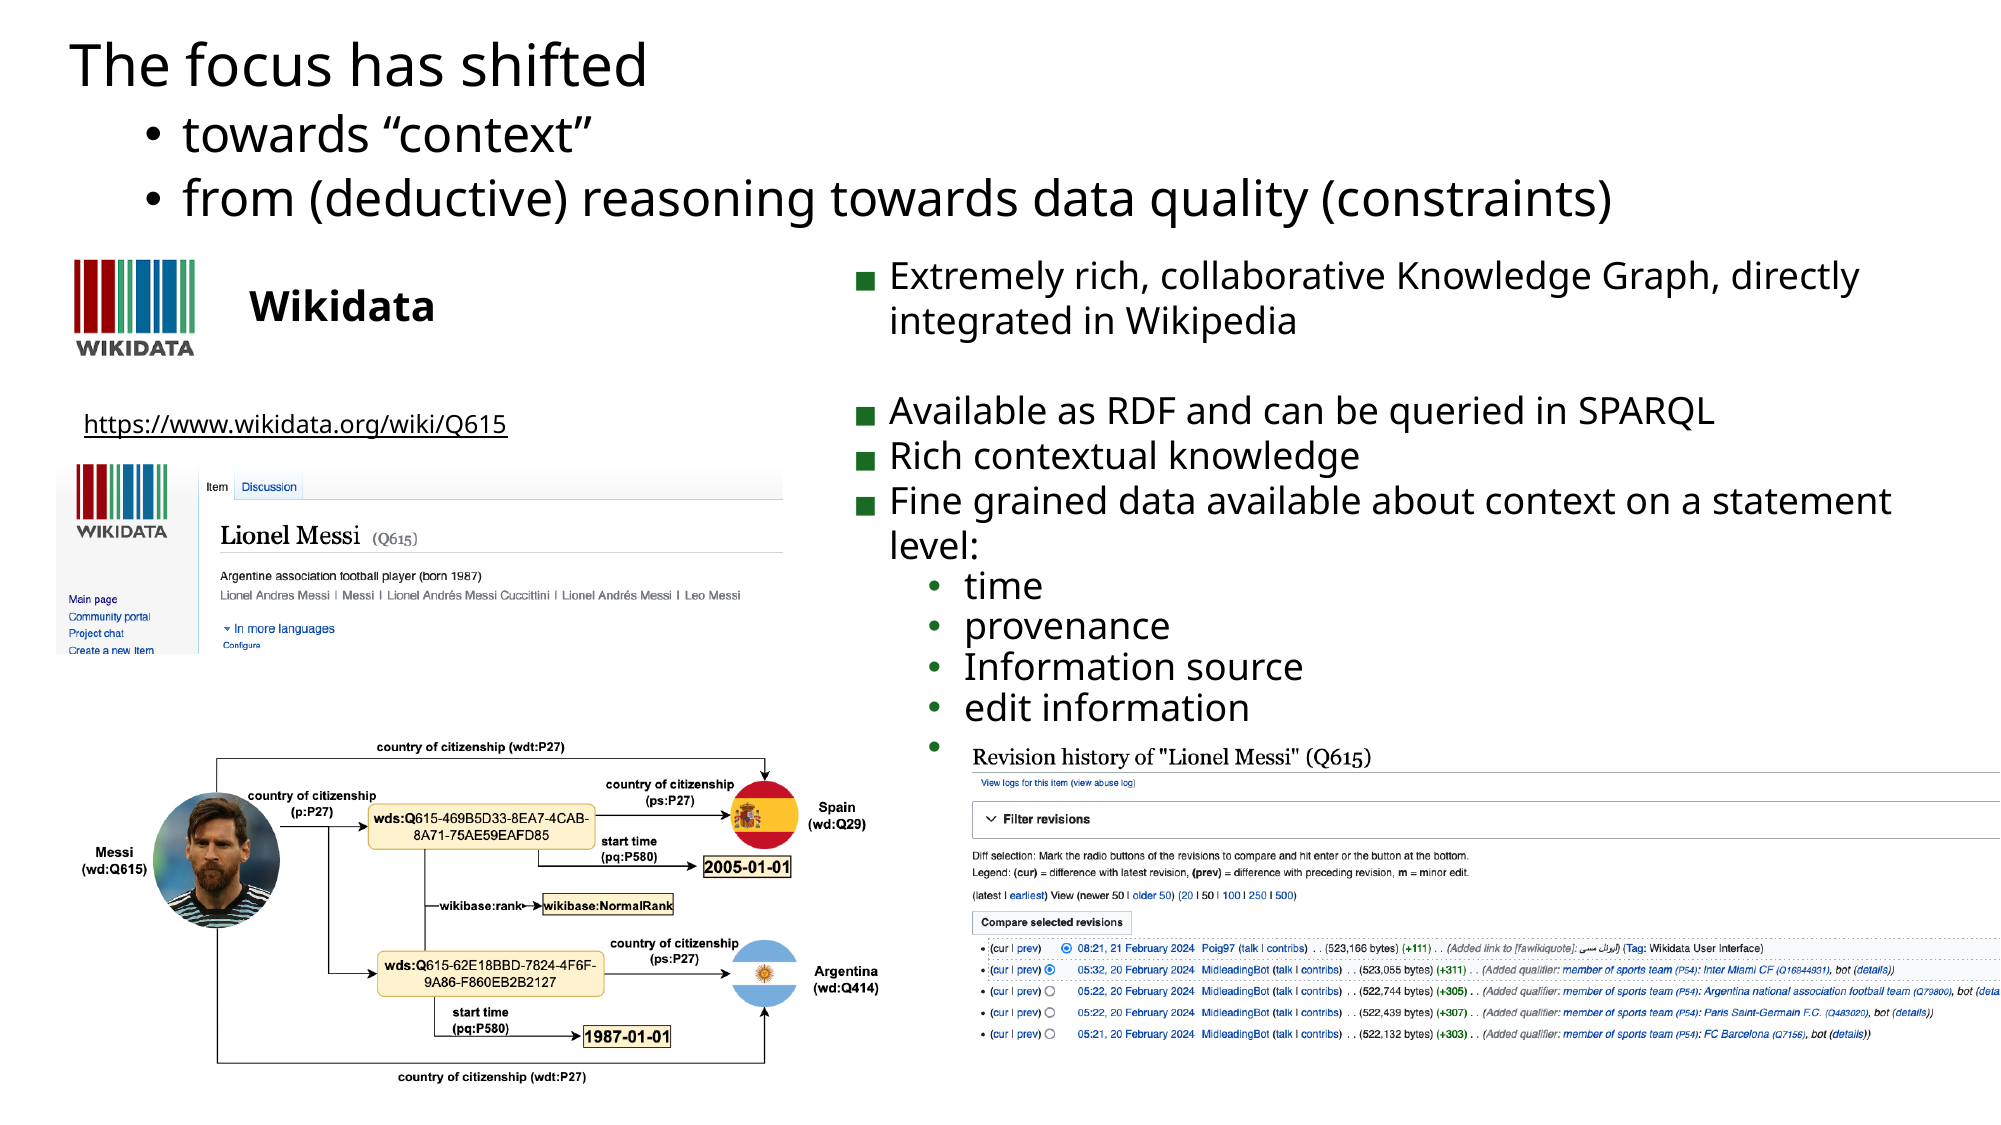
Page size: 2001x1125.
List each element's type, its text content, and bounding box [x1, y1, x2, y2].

picture [56, 240, 215, 375]
text_box Extremely rich, collaborative Knowledge Graph, directly integrated in Wikipedia Available as RDF and can be queried in SPARQL Rich contextual knowledge Fine grained data available about context on a statement level: time provenance Information source edit information constraints [852, 246, 1943, 817]
text_box Wikidata [249, 250, 612, 359]
picture [56, 450, 783, 654]
text_box https://www.wikidata.org/wiki/Q615 [68, 401, 575, 450]
picture [957, 732, 2000, 1045]
picture [61, 732, 889, 1098]
list The focus has shifted towards “context” from (deductive) reasoning towards data quality (constraints) [54, 28, 1917, 247]
